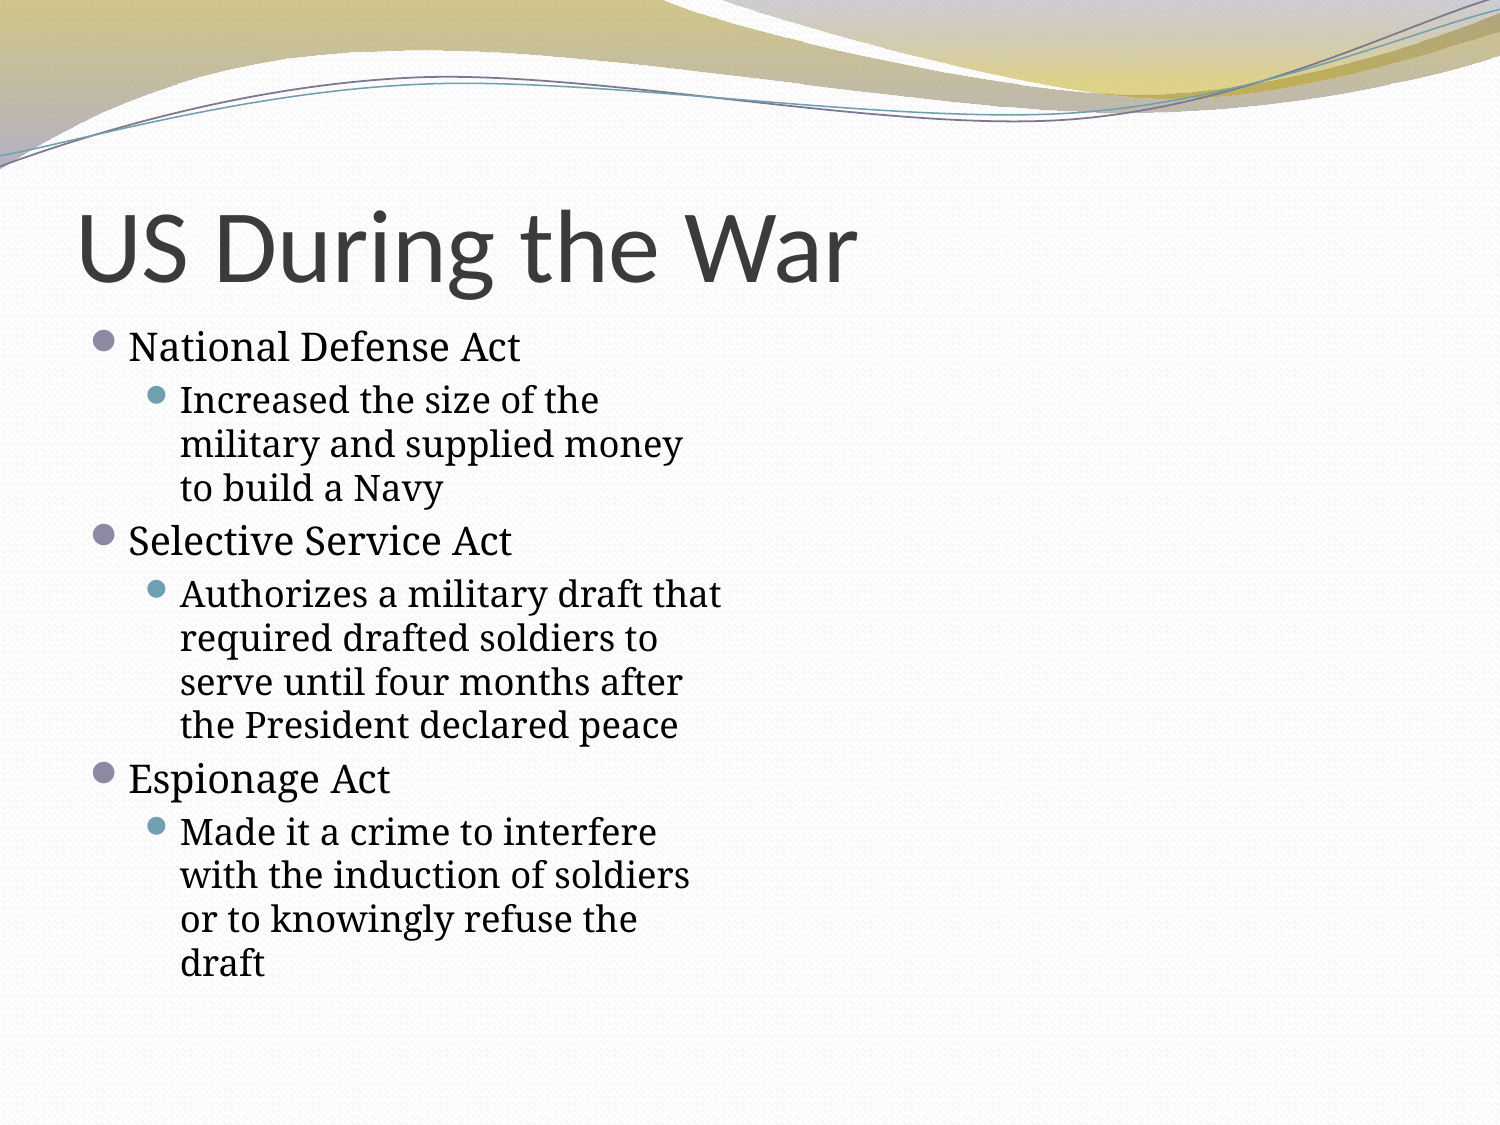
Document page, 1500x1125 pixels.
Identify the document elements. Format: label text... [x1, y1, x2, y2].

title US During the War [75, 115, 1425, 303]
list National Defense Act Increased the size of the military and supplied money to build a Navy Selective Service Act Authorizes a military draft that required drafted soldiers to serve until four months after the President declared peace Espionage Act Made it a crime to interfere with the induction of soldiers or to knowingly refuse the draft [75, 314, 738, 1043]
